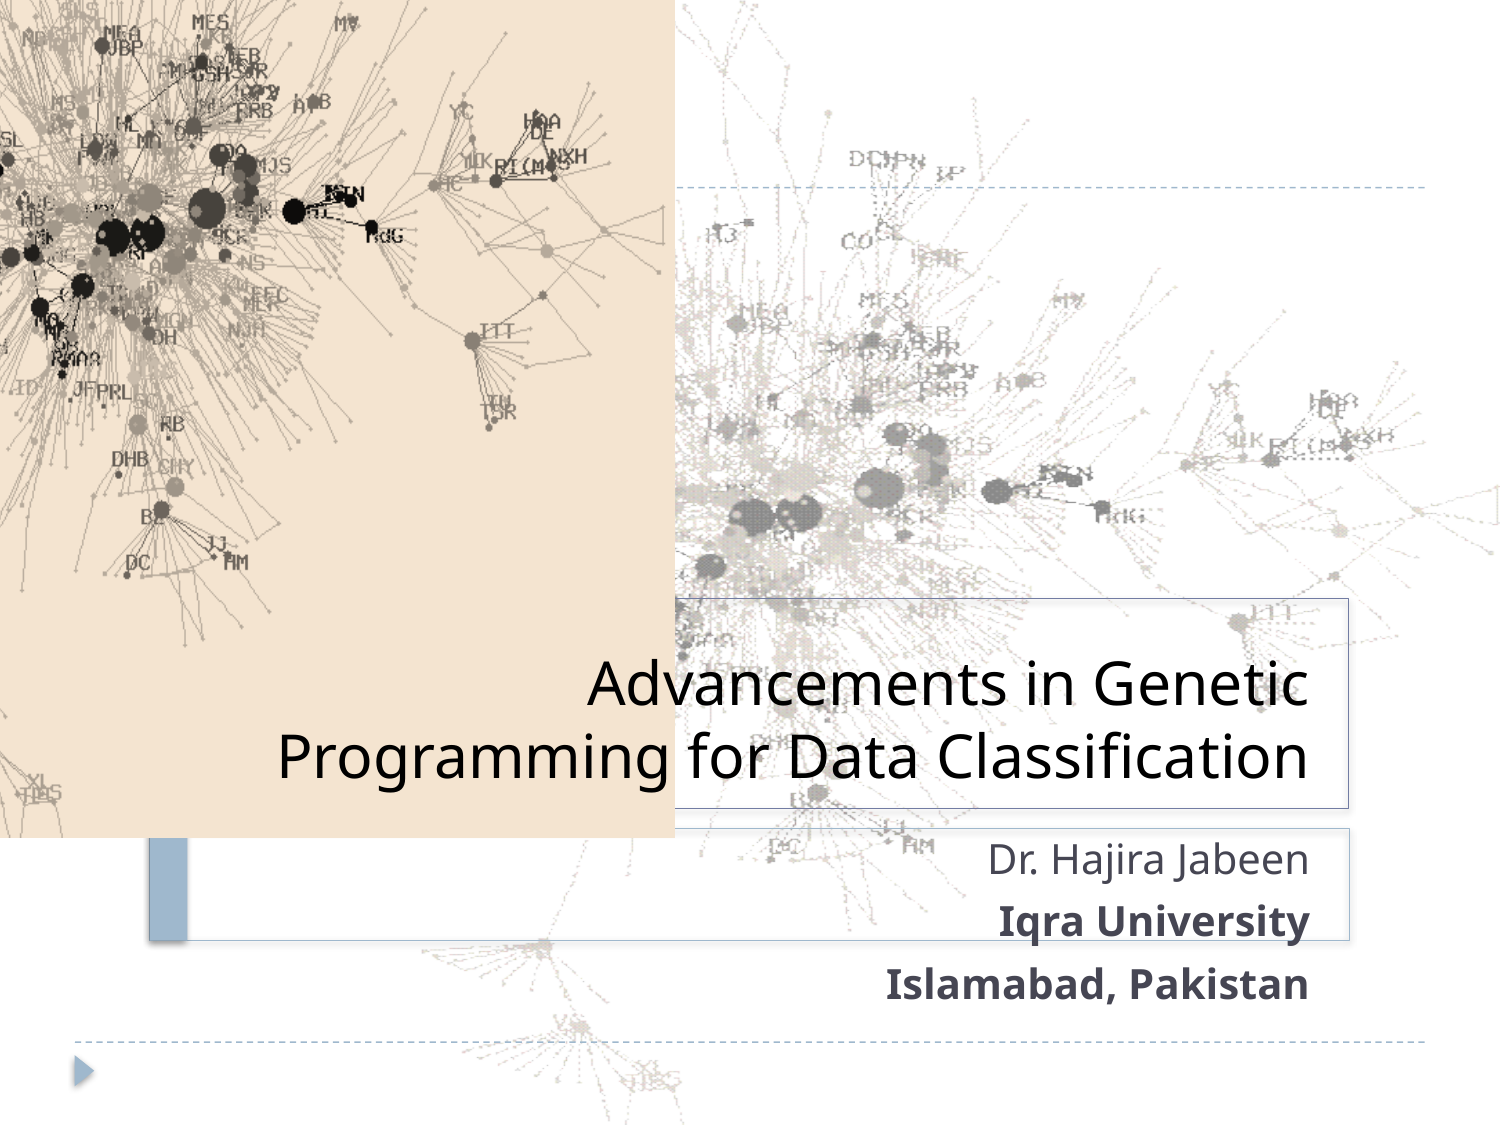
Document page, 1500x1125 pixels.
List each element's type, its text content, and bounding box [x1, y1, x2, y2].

title Advancements in Genetic Programming for Data Classification [680, 637, 1325, 800]
picture [0, 0, 676, 838]
subtitle Dr. Hajira Jabeen Iqra University Islamabad, Pakistan [200, 825, 1325, 913]
